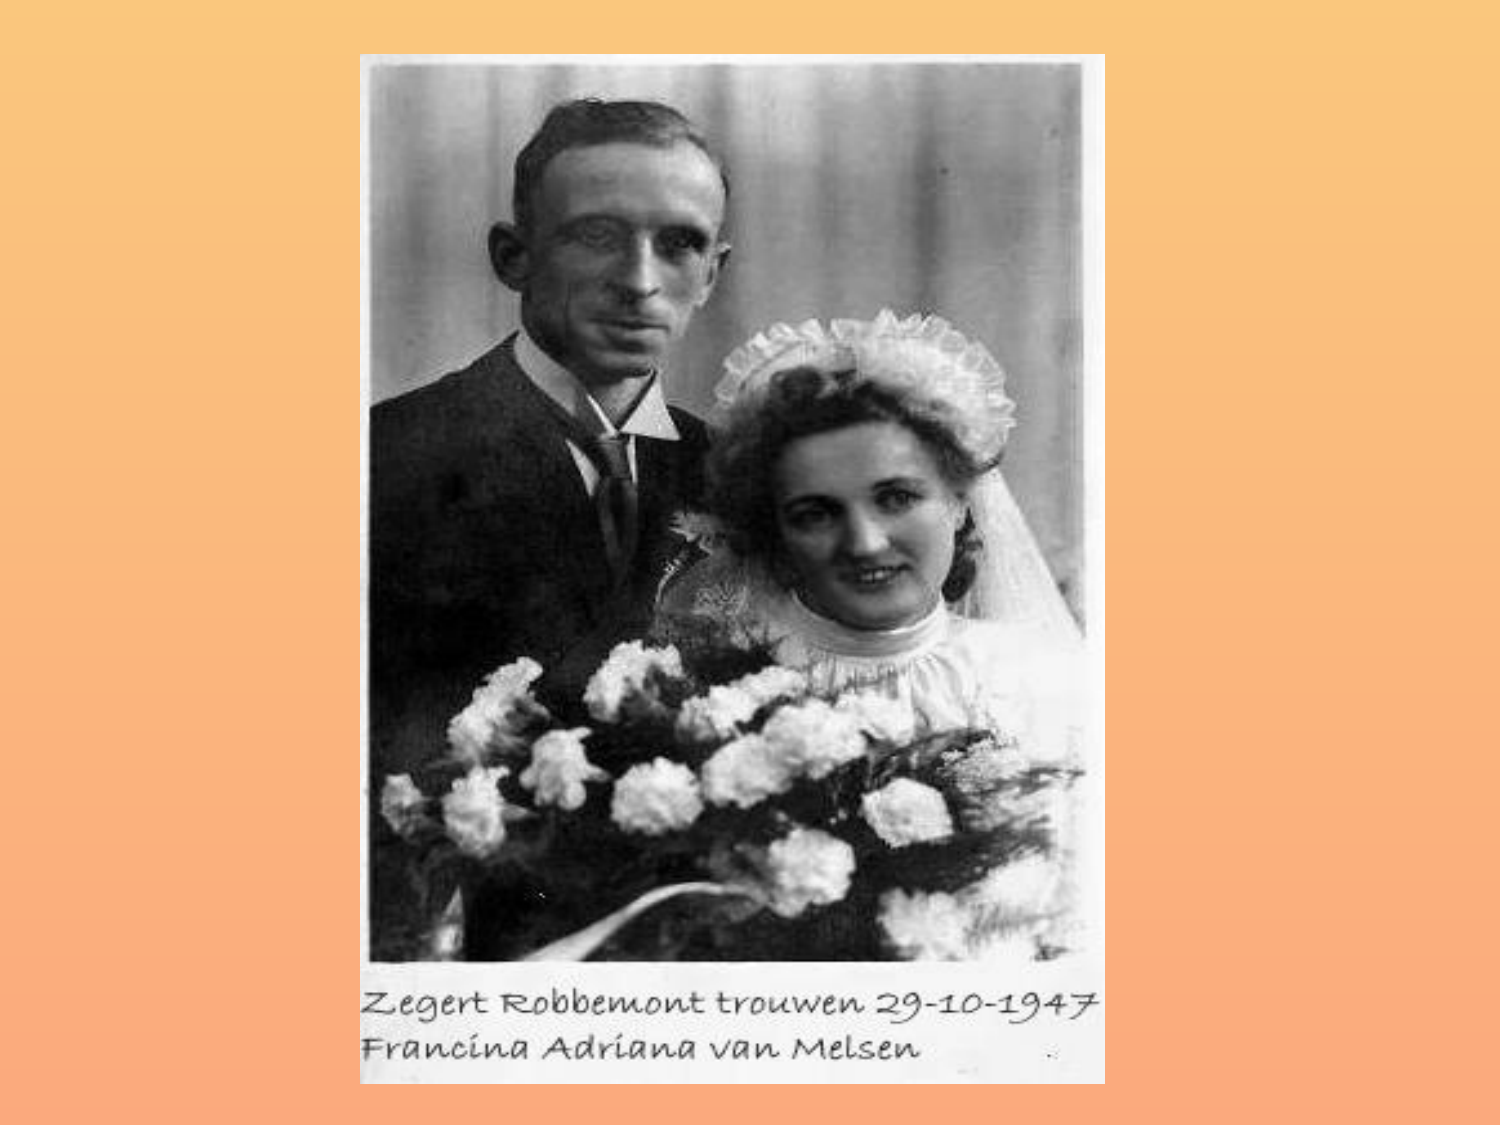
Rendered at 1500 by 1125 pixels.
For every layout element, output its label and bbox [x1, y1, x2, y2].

picture [359, 54, 1105, 1085]
